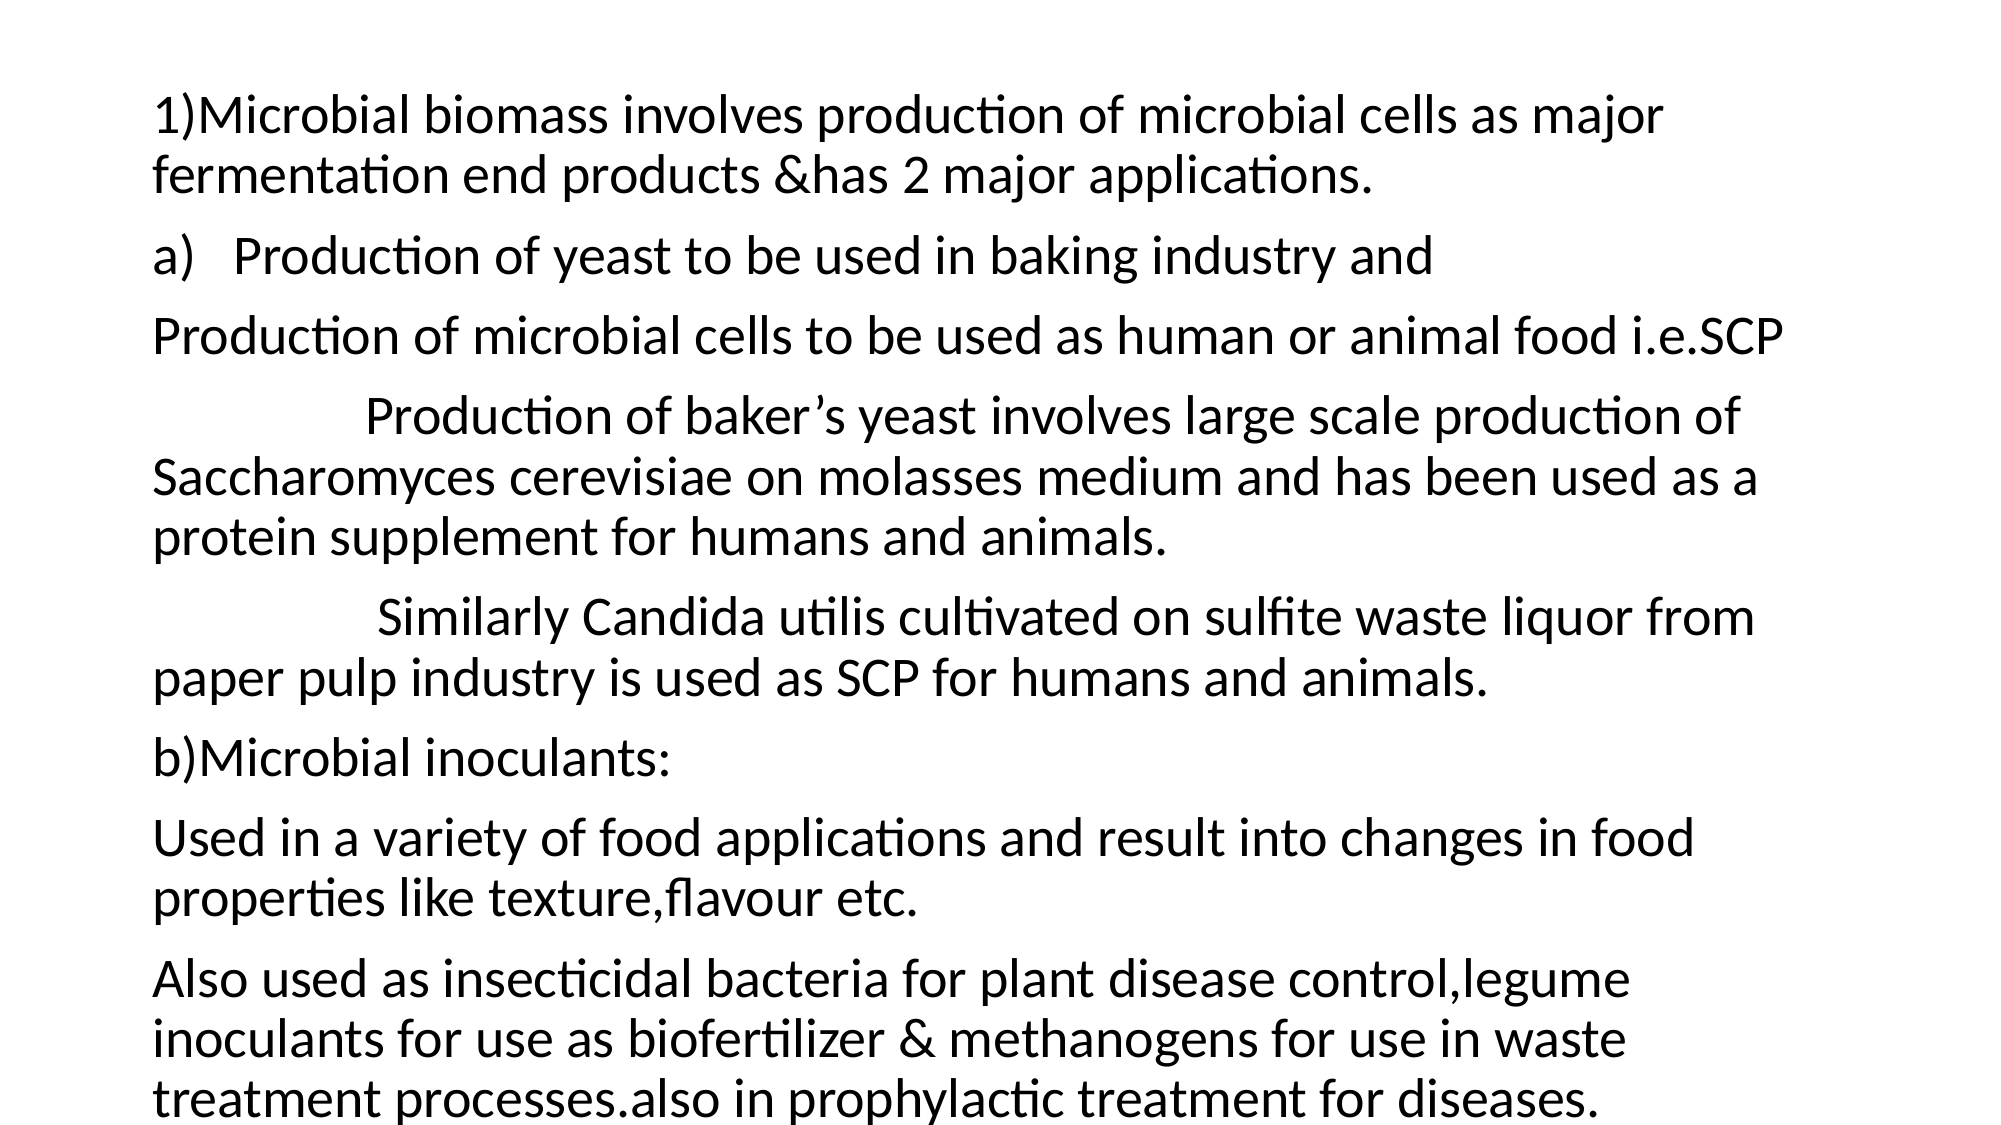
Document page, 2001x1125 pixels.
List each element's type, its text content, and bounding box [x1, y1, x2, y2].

list 1)Microbial biomass involves production of microbial cells as major fermentation end products &has 2 major applications. Production of yeast to be used in baking industry and Production of microbial cells to be used as human or animal food i.e.SCP Production of baker’s yeast involves large scale production of Saccharomyces cerevisiae on molasses medium and has been used as a protein supplement for humans and animals. Similarly Candida utilis cultivated on sulfite waste liquor from paper pulp industry is used as SCP for humans and animals. b)Microbial inoculants: Used in a variety of food applications and result into changes in food properties like texture,flavour etc. Also used as insecticidal bacteria for plant disease control,legume inoculants for use as biofertilizer & methanogens for use in waste treatment processes.also in prophylactic treatment for diseases. [137, 78, 1863, 1125]
